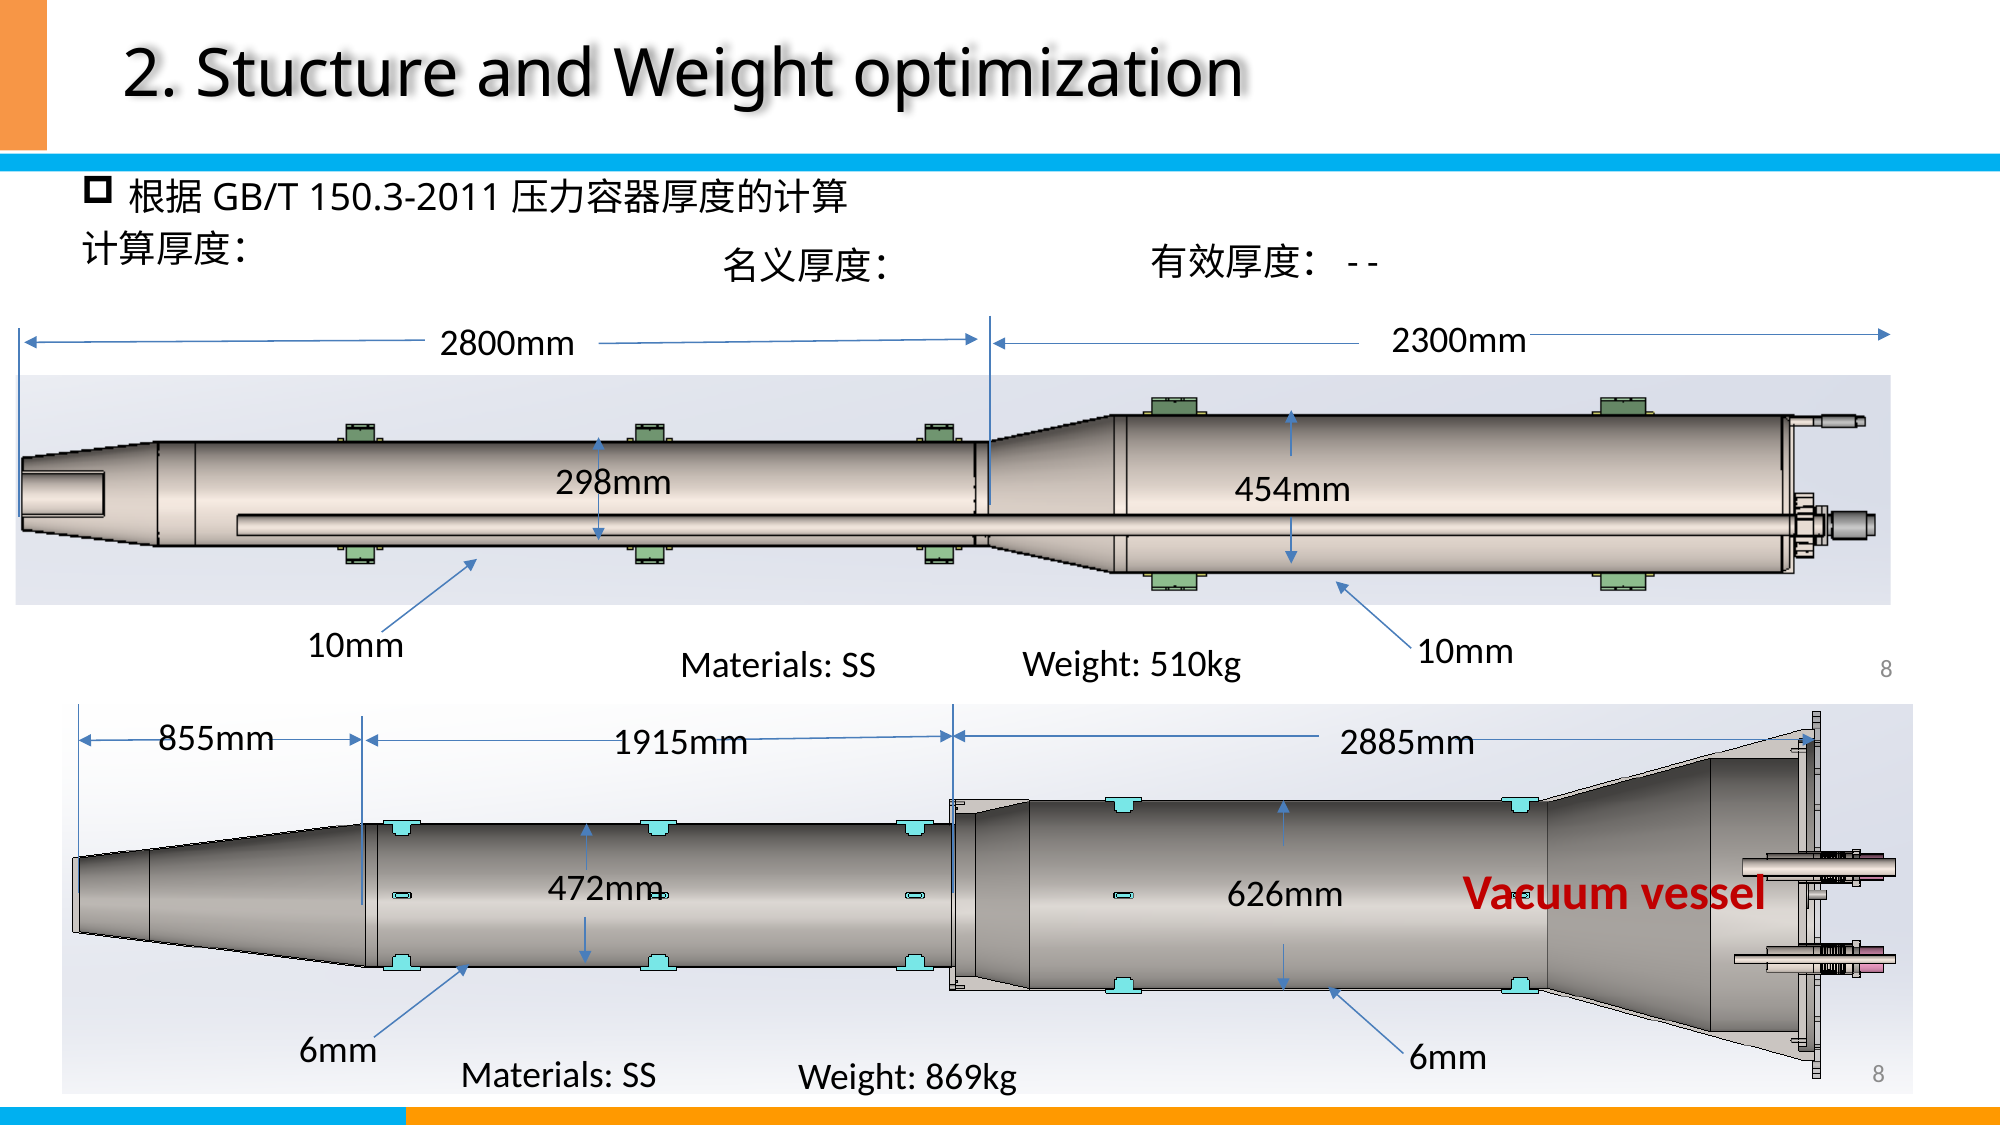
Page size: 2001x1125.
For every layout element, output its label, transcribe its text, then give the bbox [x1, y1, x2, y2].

text_box Weight: 510kg [1007, 632, 2000, 737]
text_box Materials: SS [665, 632, 978, 693]
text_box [716, 735, 952, 740]
picture [15, 375, 1891, 605]
text_box 根据GB/T 150.3-2011压力容器厚度的计算 [66, 202, 1067, 225]
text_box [381, 558, 478, 633]
text_box 2. Stucture and Weight optimization [62, 22, 1308, 197]
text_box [598, 338, 979, 344]
text_box 2800mm [424, 310, 732, 370]
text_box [373, 963, 470, 1038]
text_box 10mm [291, 616, 600, 672]
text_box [1335, 581, 1412, 649]
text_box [1327, 986, 1404, 1054]
picture [61, 703, 1913, 1095]
text_box 2300mm [1376, 307, 1684, 368]
text_box 10mm [1401, 619, 1709, 679]
